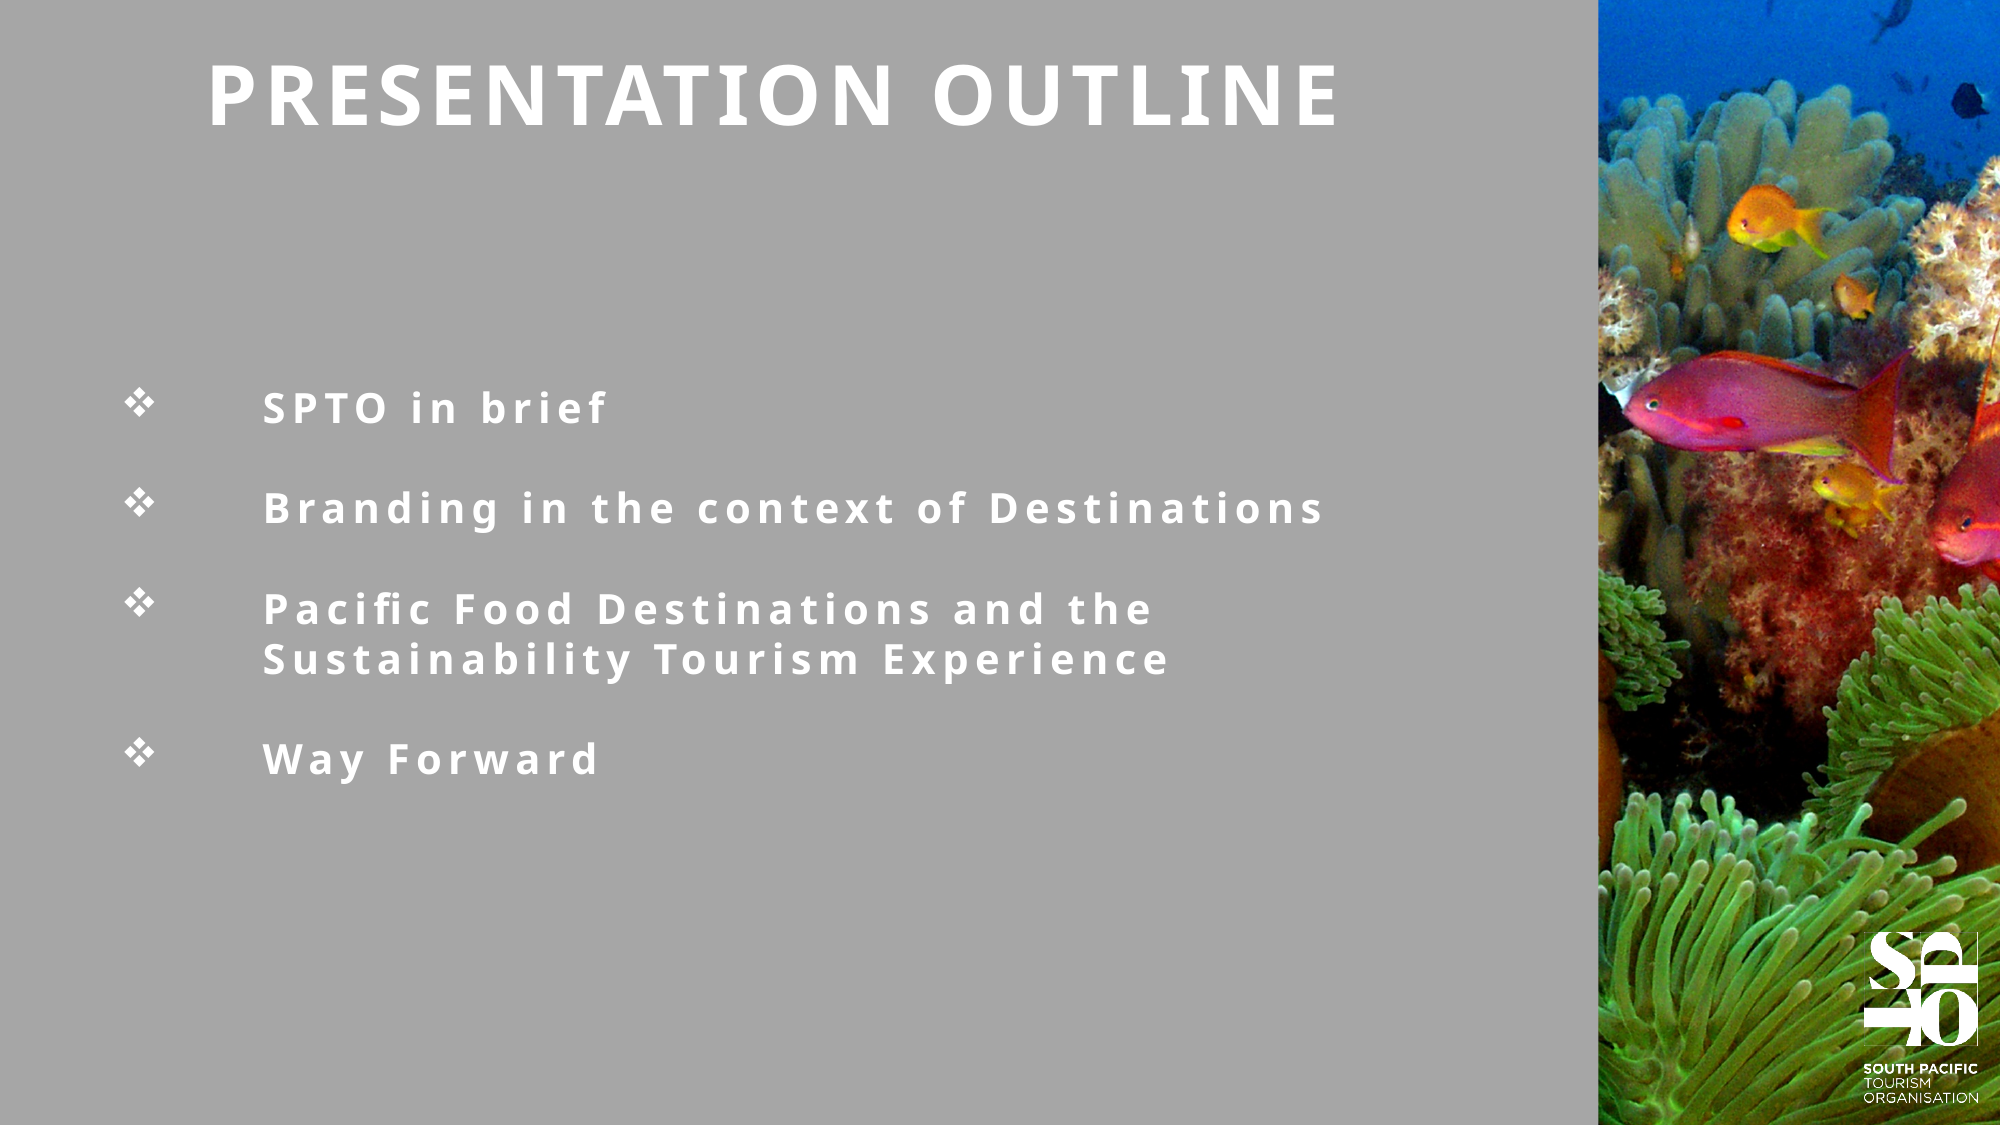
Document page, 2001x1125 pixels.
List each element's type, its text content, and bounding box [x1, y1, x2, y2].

text_box PRESENTATION OUTLINE [0, 34, 1572, 150]
text_box SPTO in brief Branding in the context of Destinations Pacific Food Destinations and the Sustainability Tourism Experience Way Forward [106, 374, 1561, 790]
picture [1598, 0, 2000, 1125]
